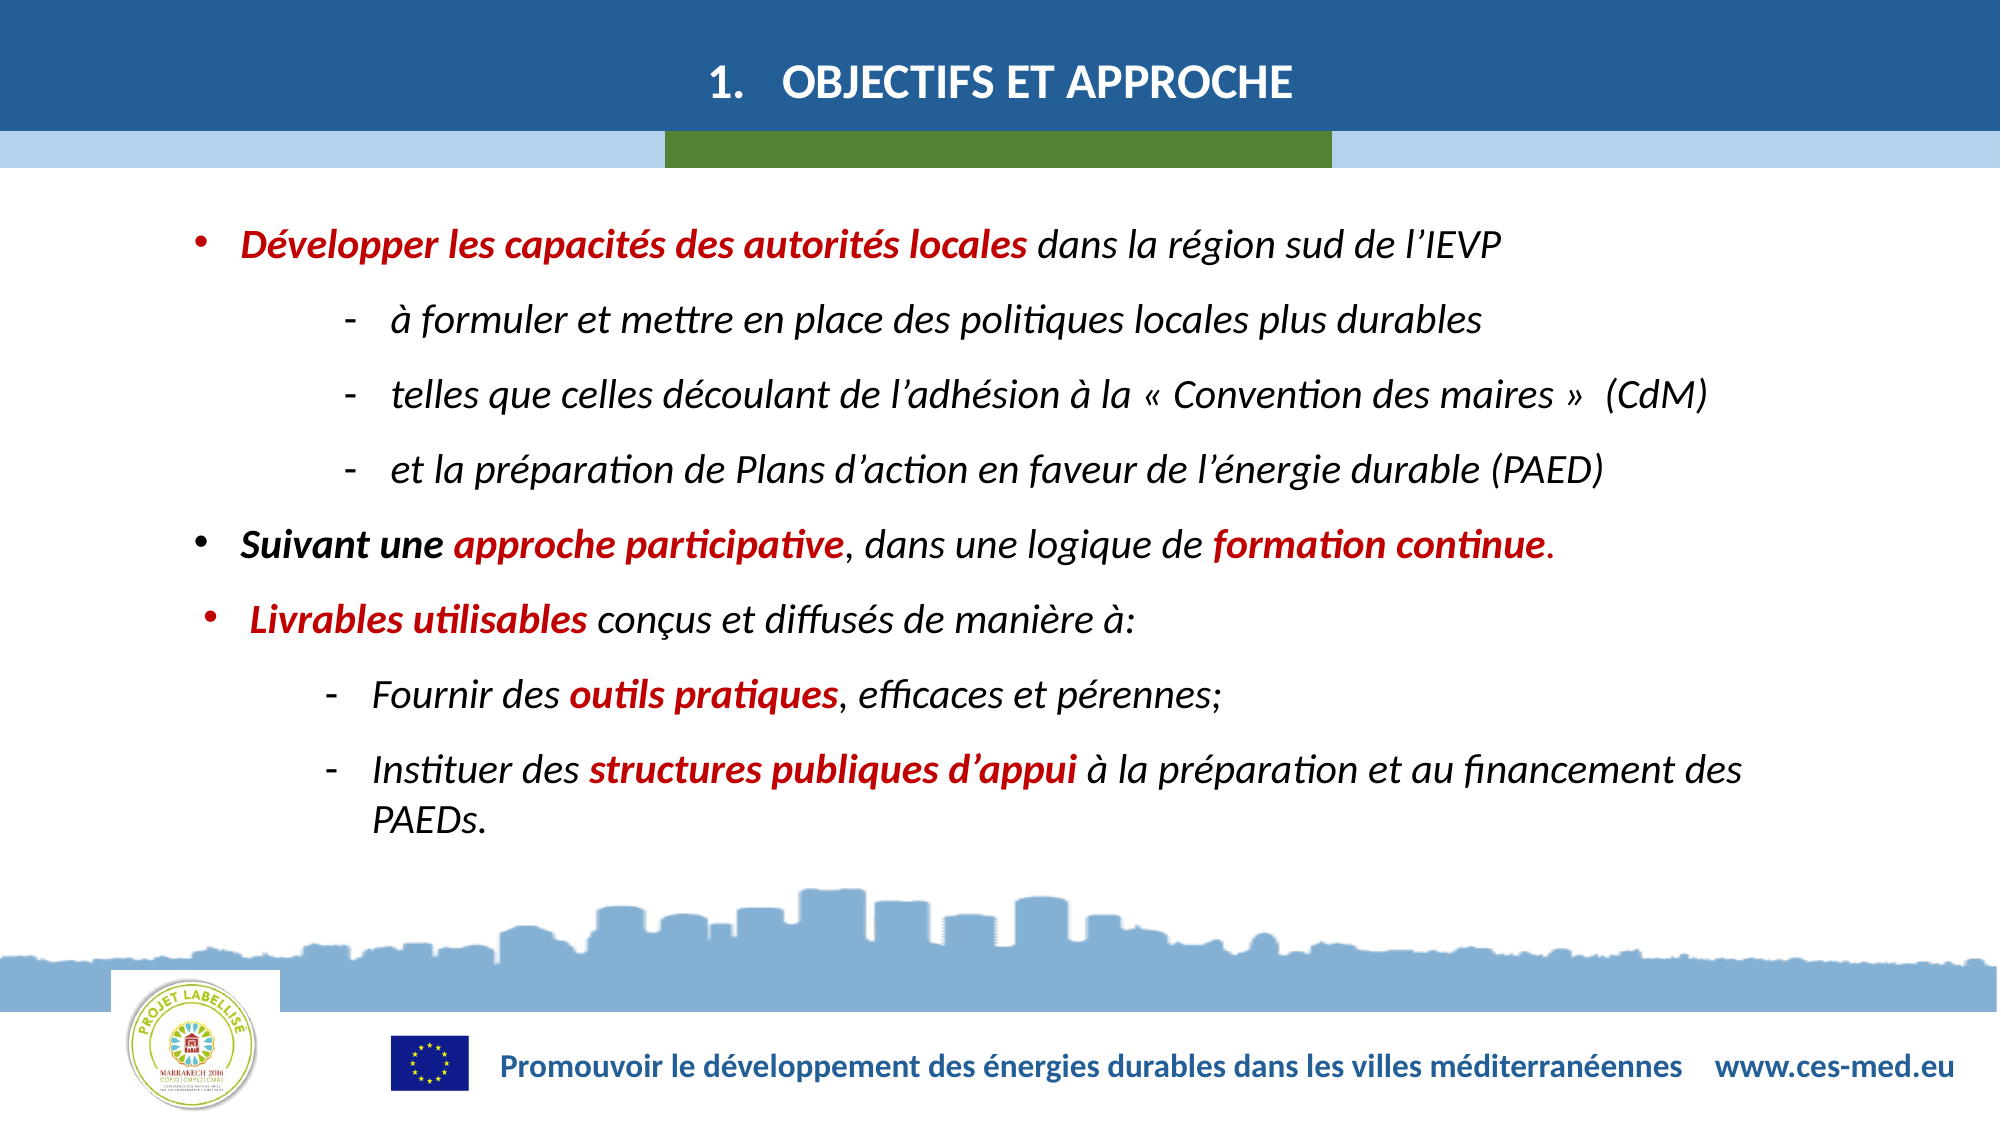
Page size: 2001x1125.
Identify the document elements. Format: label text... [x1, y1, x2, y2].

picture [0, 866, 1997, 1123]
text_box OBJECTIFS ET APPROCHE [0, 0, 2000, 131]
text_box Développer les capacités des autorités locales dans la région sud de l’IEVP à formuler et mettre en place des politiques locales plus durables telles que celles découlant de l’adhésion à la « Convention des maires » (CdM) et la préparation de Plans d’action en faveur de l’énergie durable (PAED) Suivant une approche participative, dans une logique de formation continue. Livrables utilisables conçus et diffusés de manière à: Fournir des outils pratiques, efficaces et pérennes; Instituer des structures publiques d’appui à la préparation et au financement des PAEDs. [178, 209, 1821, 849]
picture [389, 1034, 470, 1092]
text_box Promouvoir le développement des énergies durables dans les villes méditerranéennes www.ces-med.eu [470, 1036, 1981, 1092]
